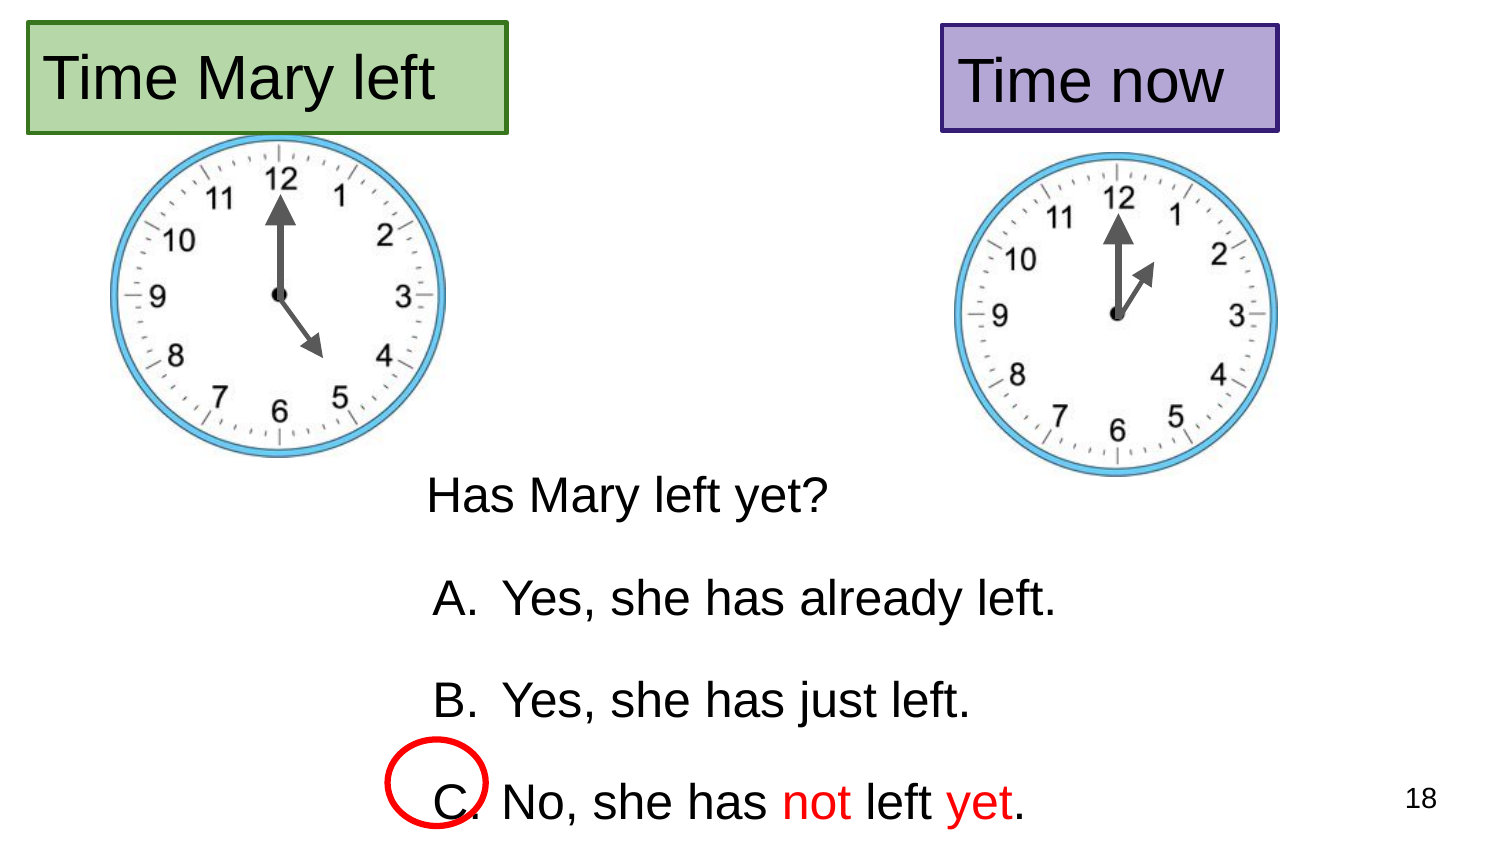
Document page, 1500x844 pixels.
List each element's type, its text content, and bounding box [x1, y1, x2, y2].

text_box [387, 739, 486, 827]
text_box Time Mary left [27, 22, 507, 134]
list Has Mary left yet? Yes, she has already left. Yes, she has just left. No, she has not left yet. [411, 438, 1296, 827]
picture [109, 132, 446, 458]
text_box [1118, 261, 1155, 320]
slide_number 18 [1389, 764, 1480, 830]
picture [953, 152, 1278, 477]
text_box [280, 299, 324, 359]
text_box Time now [942, 25, 1278, 131]
